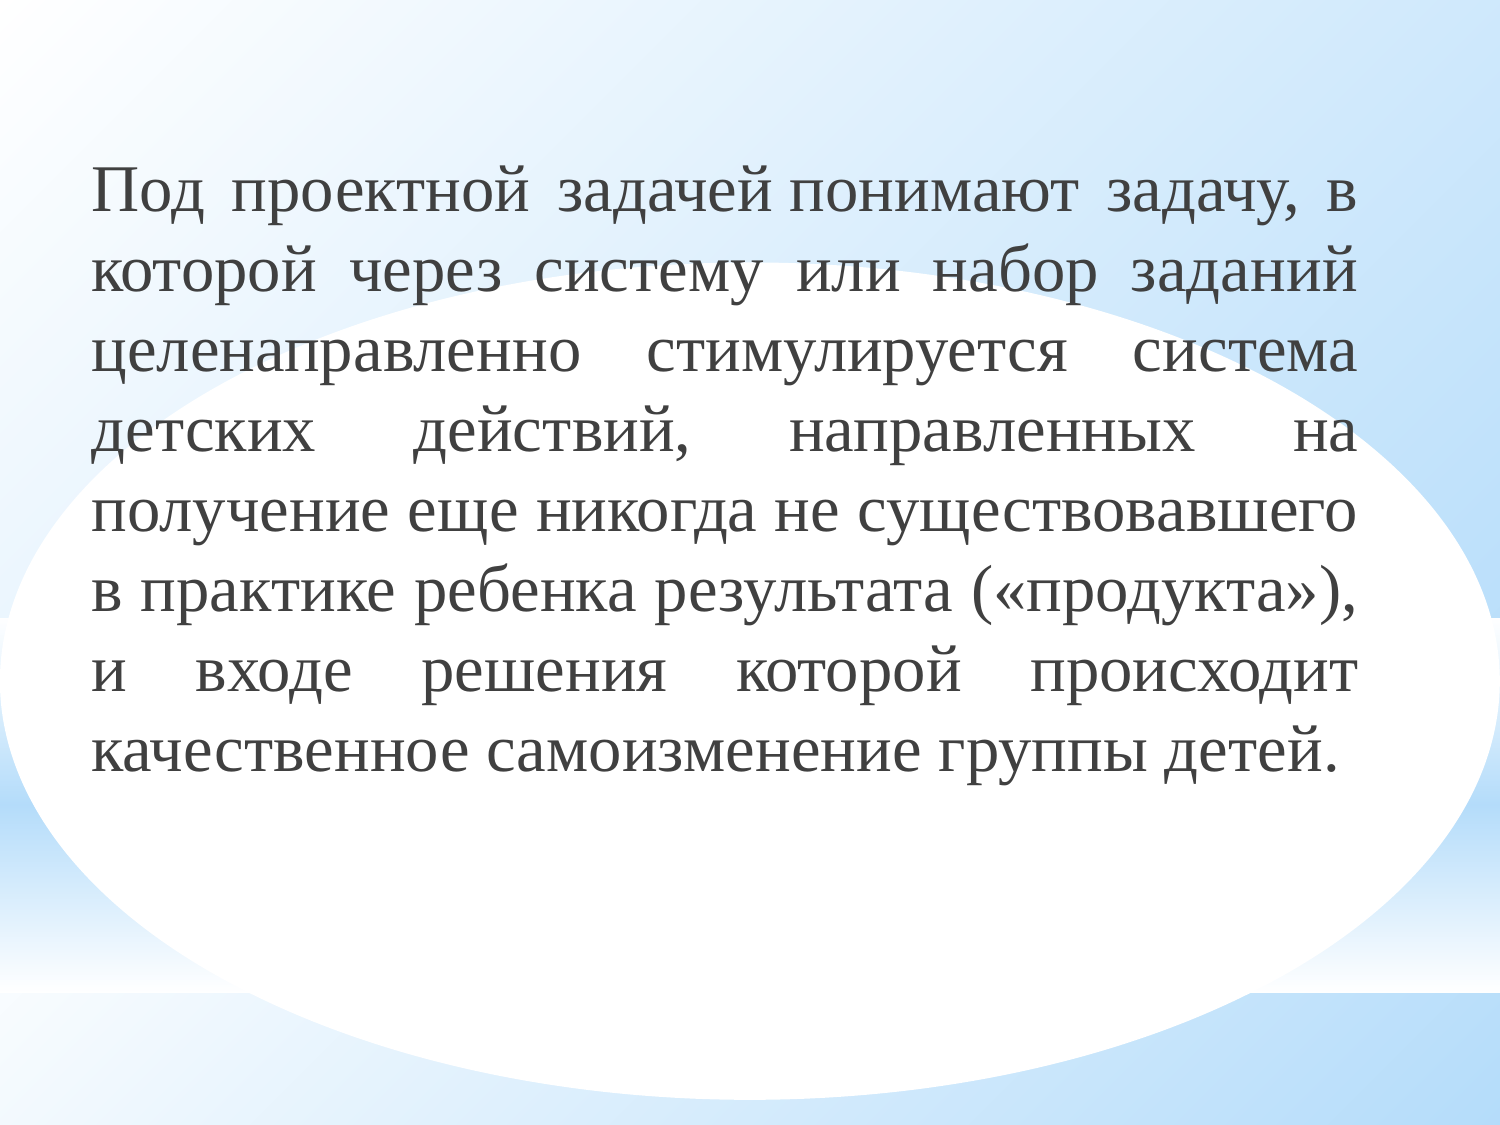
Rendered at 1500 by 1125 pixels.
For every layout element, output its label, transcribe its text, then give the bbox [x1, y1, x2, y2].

text_box Под проектной задачей понимают задачу, в которой через систему или набор заданий целенаправленно стимулируется система детских действий, направленных на получение еще никогда не существовавшего в практике ребенка результата («продукта»), и входе решения которой происходит качественное самоизменение группы детей. [76, 137, 1375, 1041]
